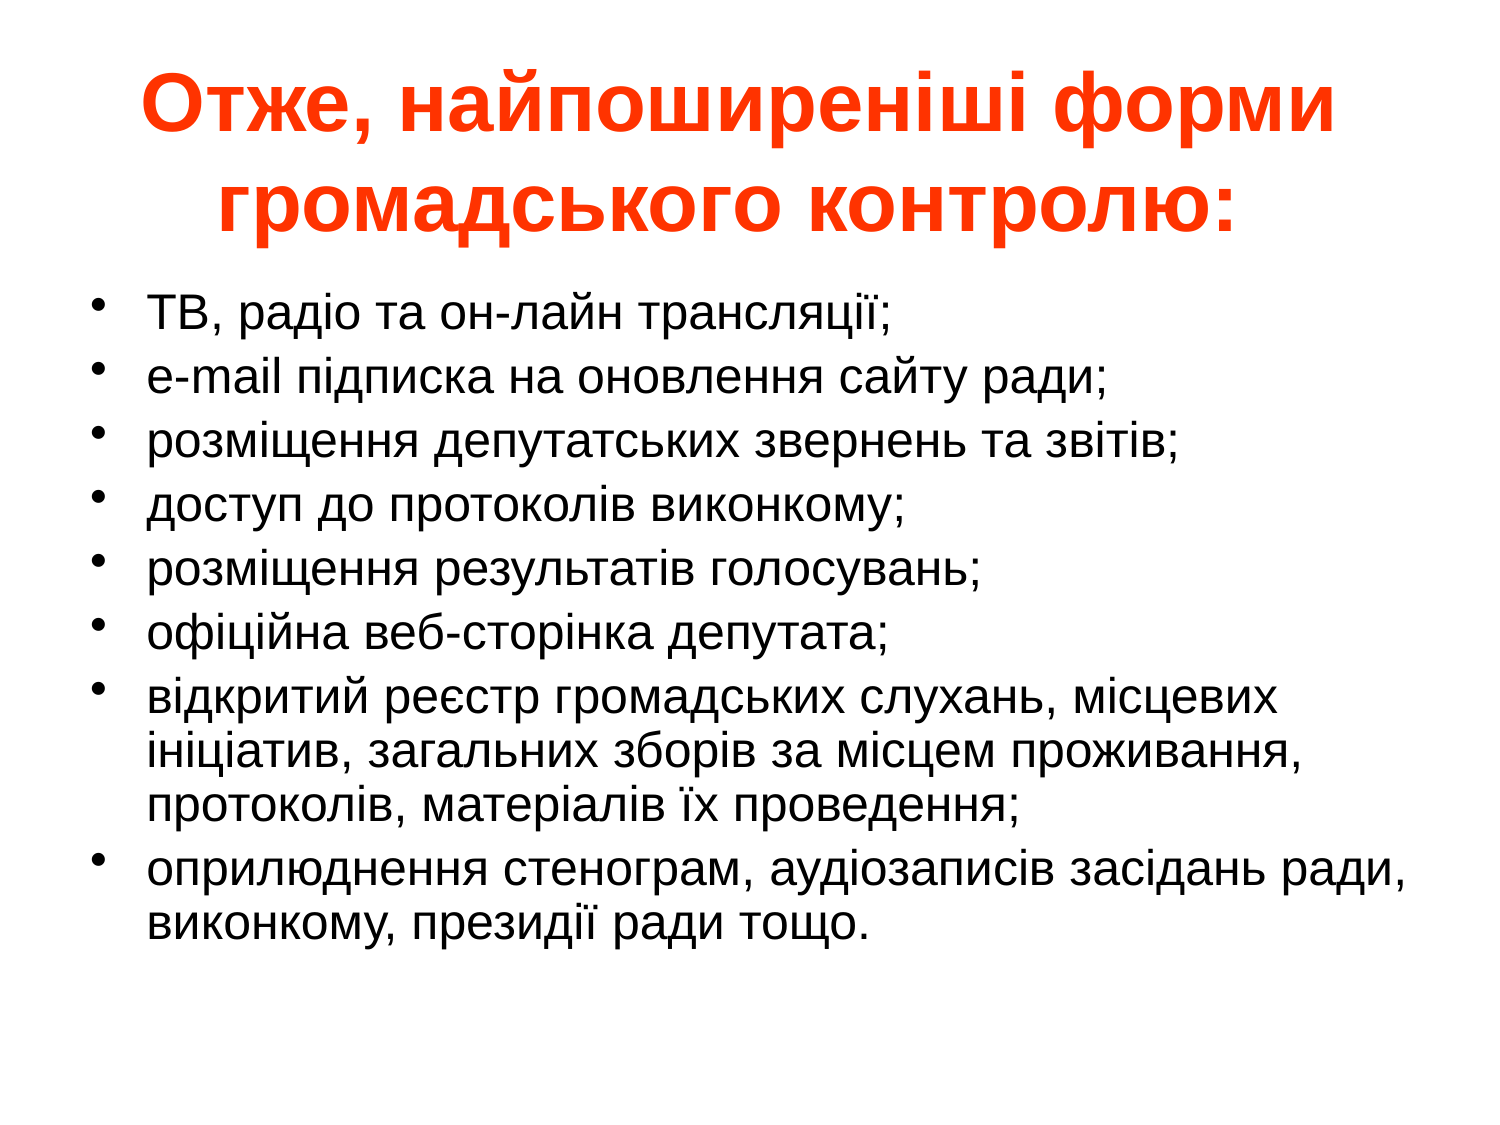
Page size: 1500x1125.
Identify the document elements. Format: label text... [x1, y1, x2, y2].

list ТВ, радіо та он-лайн трансляції; e-mail підписка на оновлення сайту ради; розміщення депутатських звернень та звітів; доступ до протоколів виконкому; розміщення результатів голосувань; офіційна веб-сторінка депутата; відкритий реєстр громадських слухань, місцевих ініціатив, загальних зборів за місцем проживання, протоколів, матеріалів їх проведення; оприлюднення стенограм, аудіозаписів засідань ради, виконкому, президії ради тощо. [74, 278, 1426, 1071]
title Отже, найпоширеніші форми громадського контролю: [64, 54, 1416, 243]
